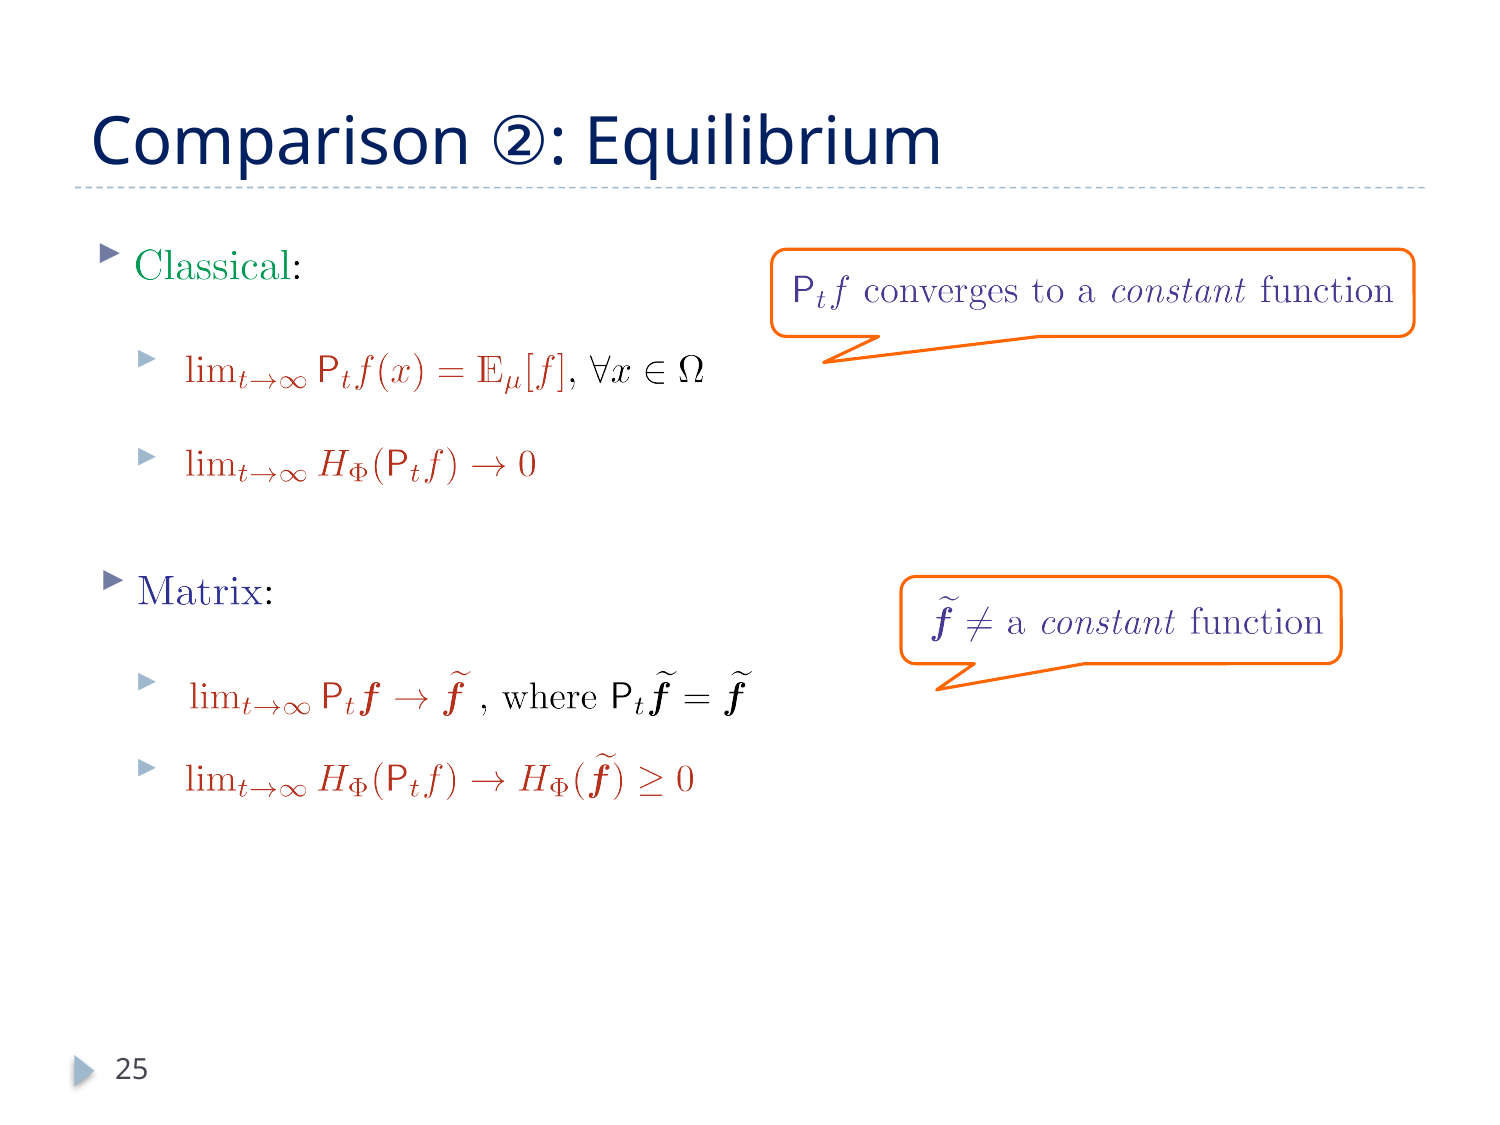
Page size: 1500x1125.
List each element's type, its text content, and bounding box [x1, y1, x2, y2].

picture [186, 353, 703, 394]
text_box [75, 649, 172, 733]
slide_number 25 [100, 1042, 426, 1103]
text_box [75, 735, 172, 818]
text_box [85, 544, 195, 657]
picture [930, 596, 1323, 642]
picture [190, 671, 752, 716]
text_box [75, 326, 172, 409]
picture [138, 575, 271, 606]
text_box [899, 574, 1343, 692]
picture [794, 275, 1393, 311]
picture [134, 248, 299, 280]
text_box [75, 424, 172, 507]
picture [186, 753, 693, 800]
picture [186, 447, 535, 486]
title Comparison ②: Equilibrium [75, 23, 1488, 186]
text_box [81, 217, 191, 330]
text_box [770, 247, 1416, 365]
